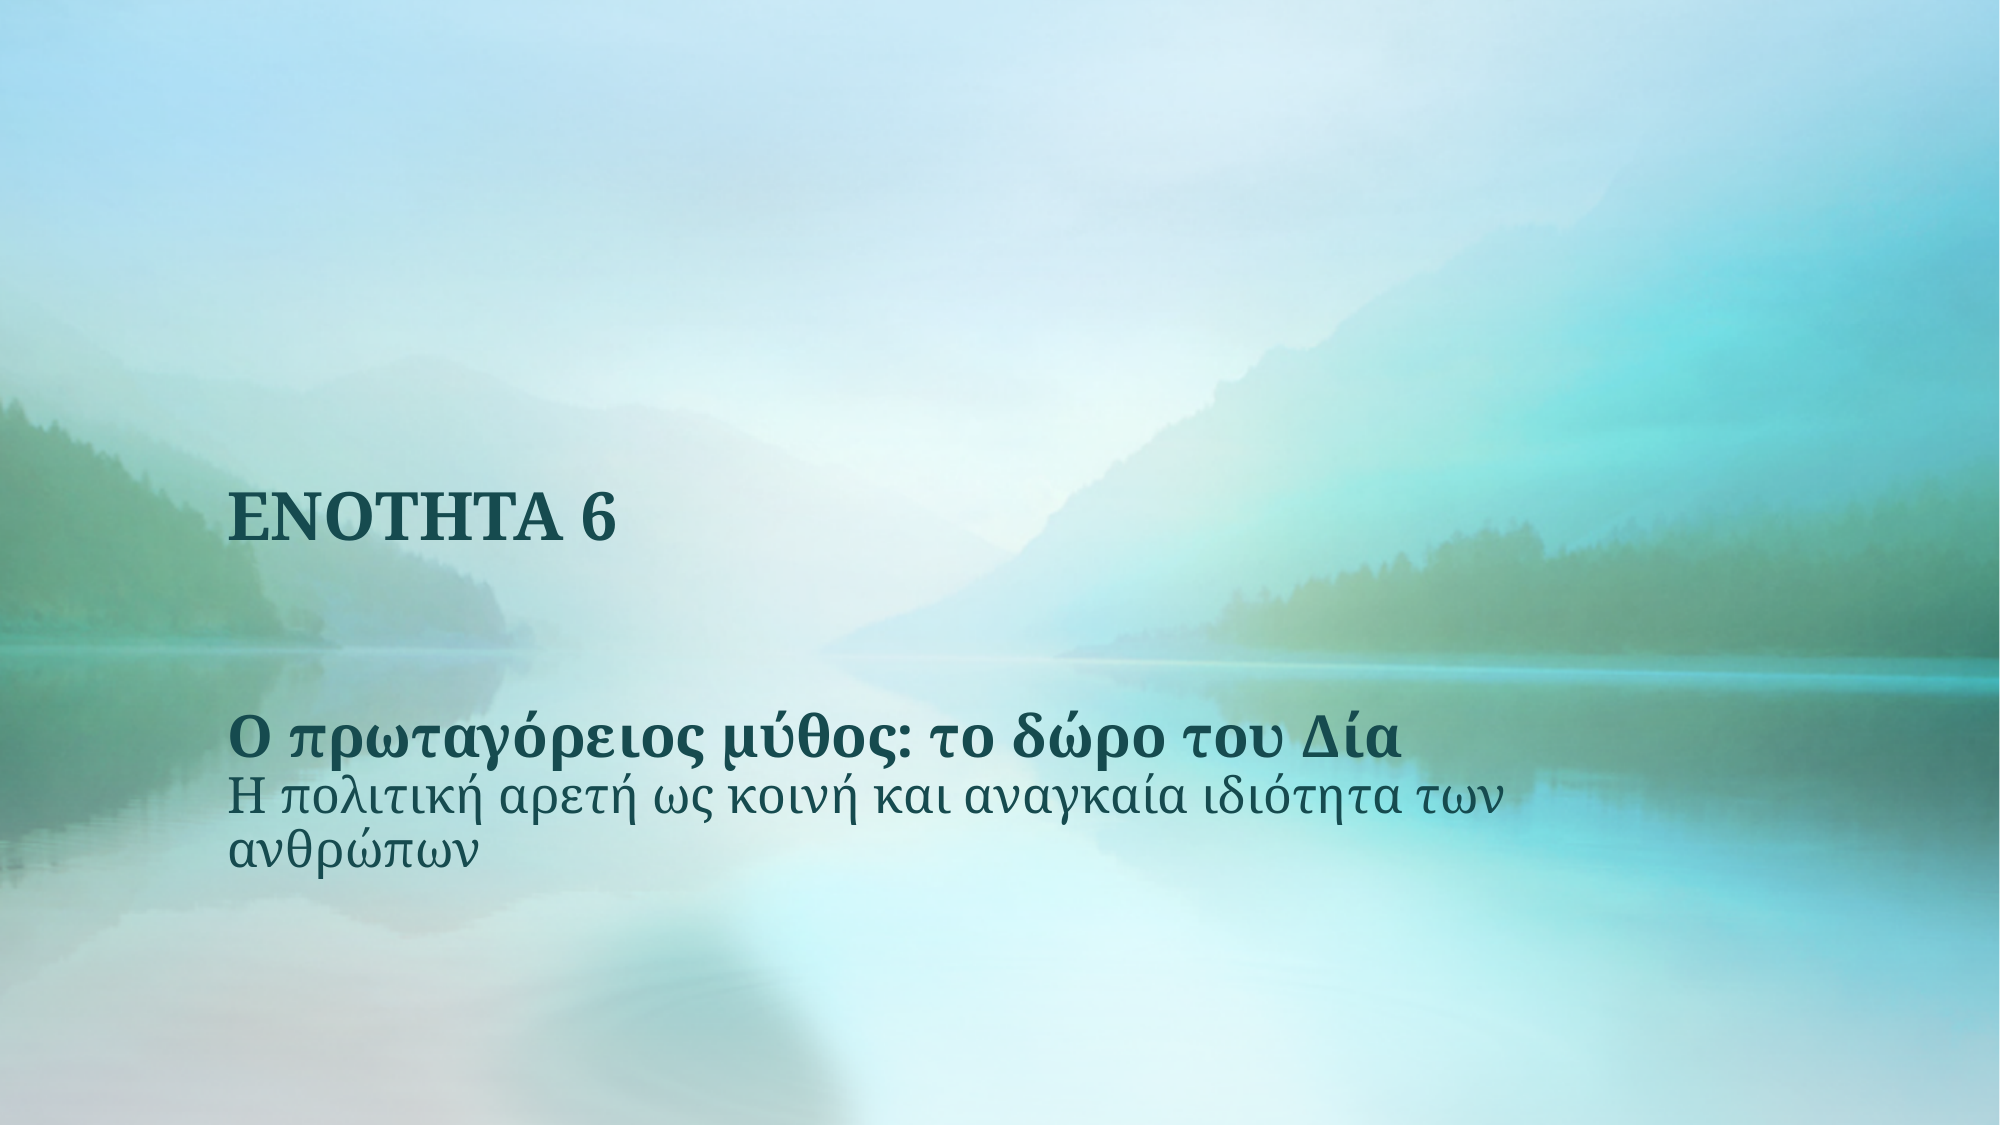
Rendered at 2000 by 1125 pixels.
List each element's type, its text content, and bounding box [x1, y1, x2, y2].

subtitle Ο πρωταγόρειος μύθος: το δώρο του Δία Η πολιτική αρετή ως κοινή και αναγκαία ιδιότητα των ανθρώπων [212, 699, 1662, 905]
picture [0, 0, 2000, 1125]
title ΕΝΟΤΗΤΑ 6 [212, 425, 752, 563]
